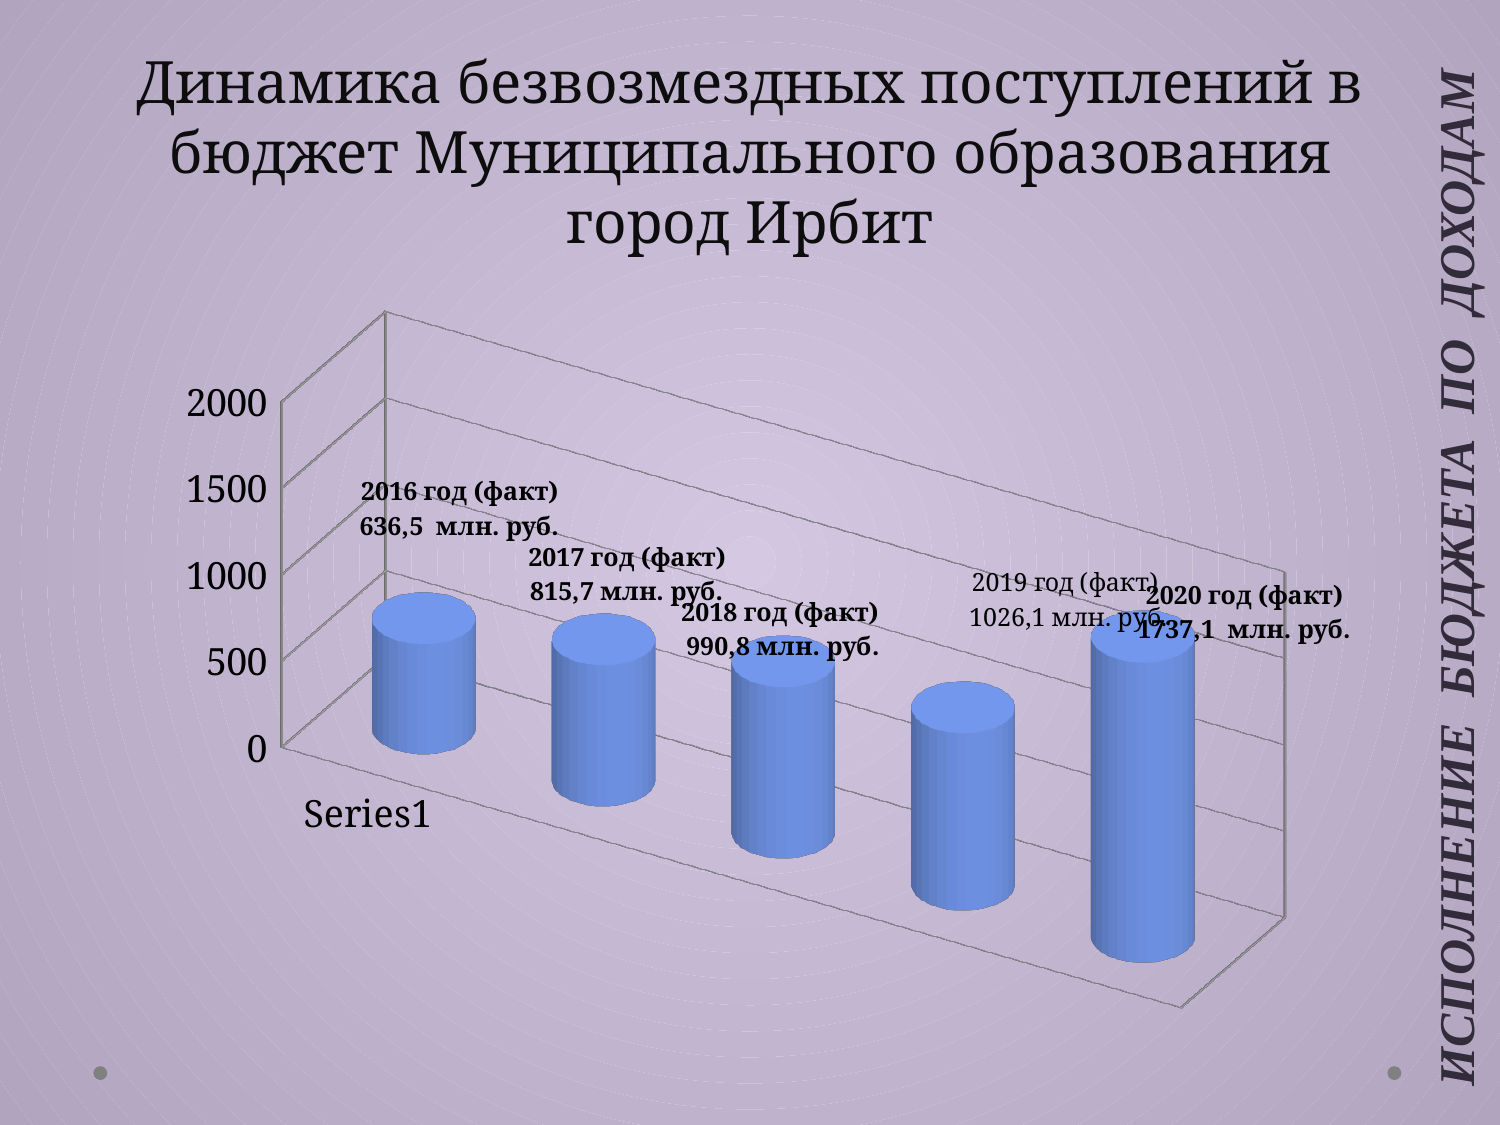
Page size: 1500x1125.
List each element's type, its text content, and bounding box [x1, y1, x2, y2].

chart [68, 278, 1377, 1058]
text_box Исполнение бюджета по доходам [1375, 30, 1485, 1125]
title Динамика безвозмездных поступлений в бюджет Муниципального образования город Ирбит [75, 0, 1425, 263]
